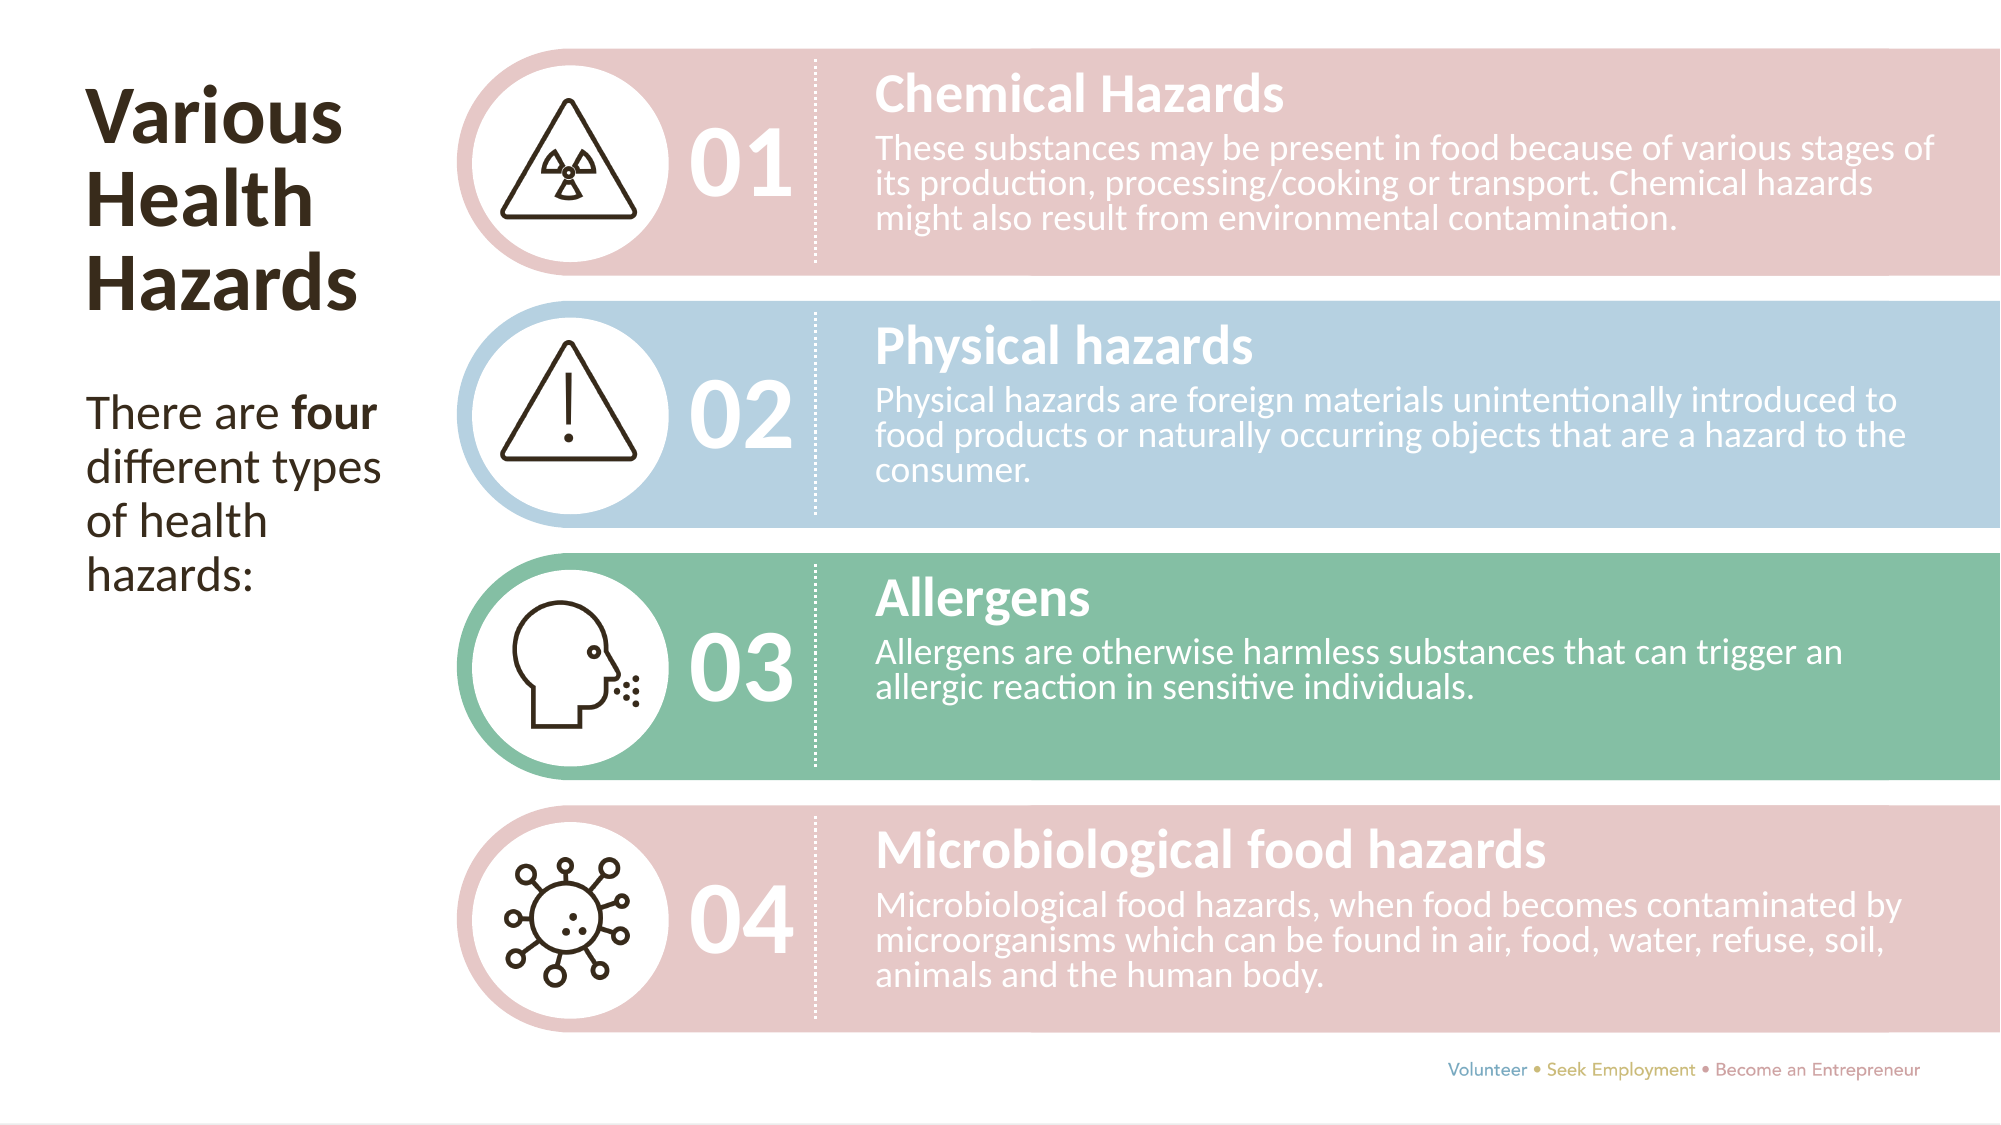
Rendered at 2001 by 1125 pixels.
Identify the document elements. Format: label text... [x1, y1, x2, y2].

picture [491, 592, 642, 743]
text_box There are four different types of health hazards: [71, 378, 400, 616]
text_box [456, 552, 2000, 781]
picture [493, 325, 644, 476]
text_box Various Health Hazards [71, 68, 516, 360]
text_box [456, 805, 2000, 1033]
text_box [456, 48, 2000, 276]
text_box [456, 300, 2000, 528]
picture [493, 83, 644, 234]
picture [492, 842, 643, 993]
picture [1418, 1046, 1971, 1103]
